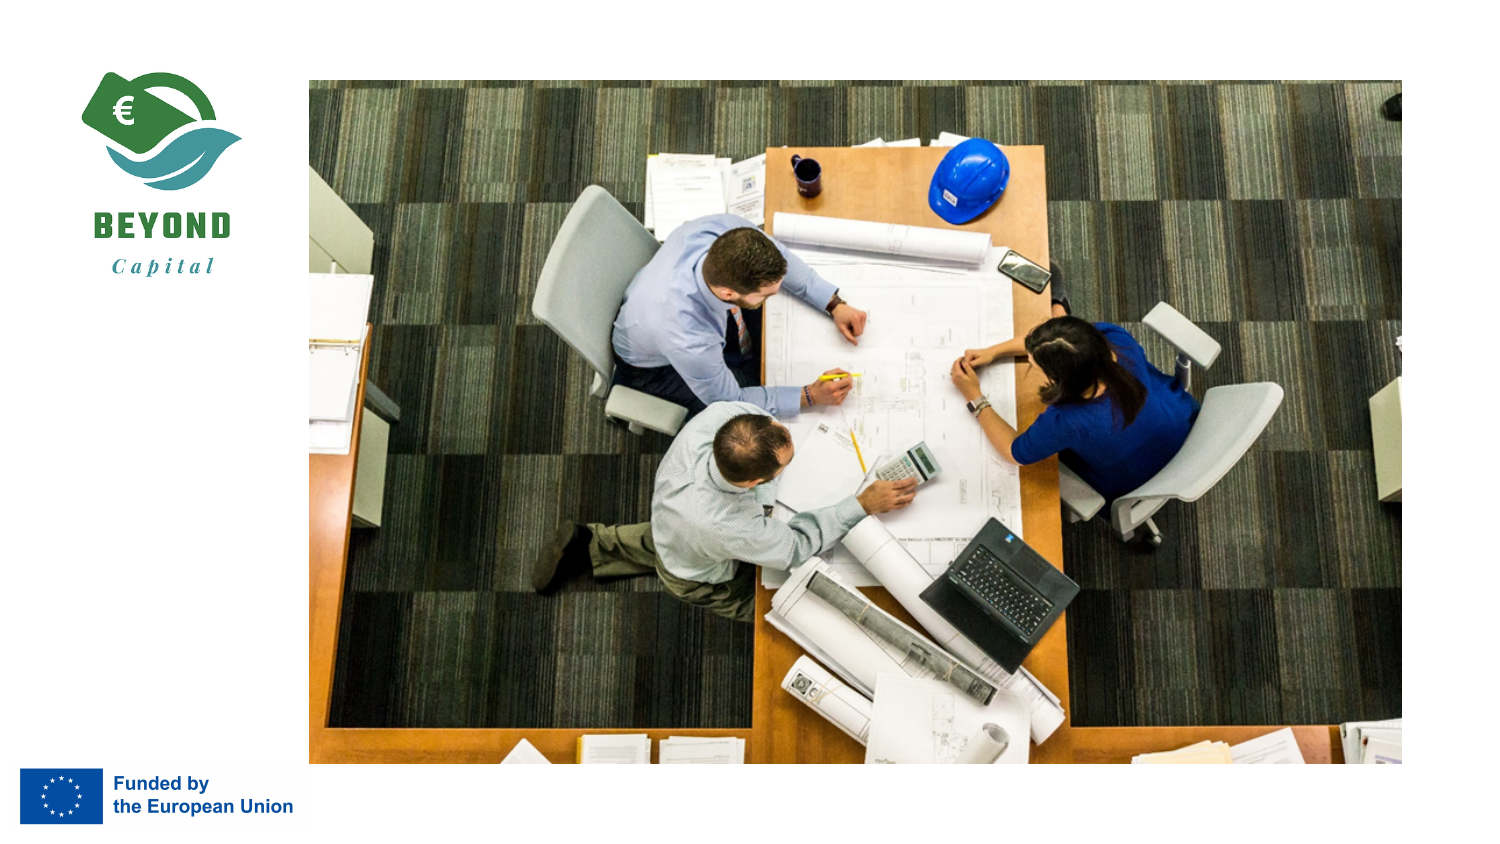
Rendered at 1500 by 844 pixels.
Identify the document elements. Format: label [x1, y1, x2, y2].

picture [14, 25, 1402, 764]
picture [10, 764, 308, 828]
